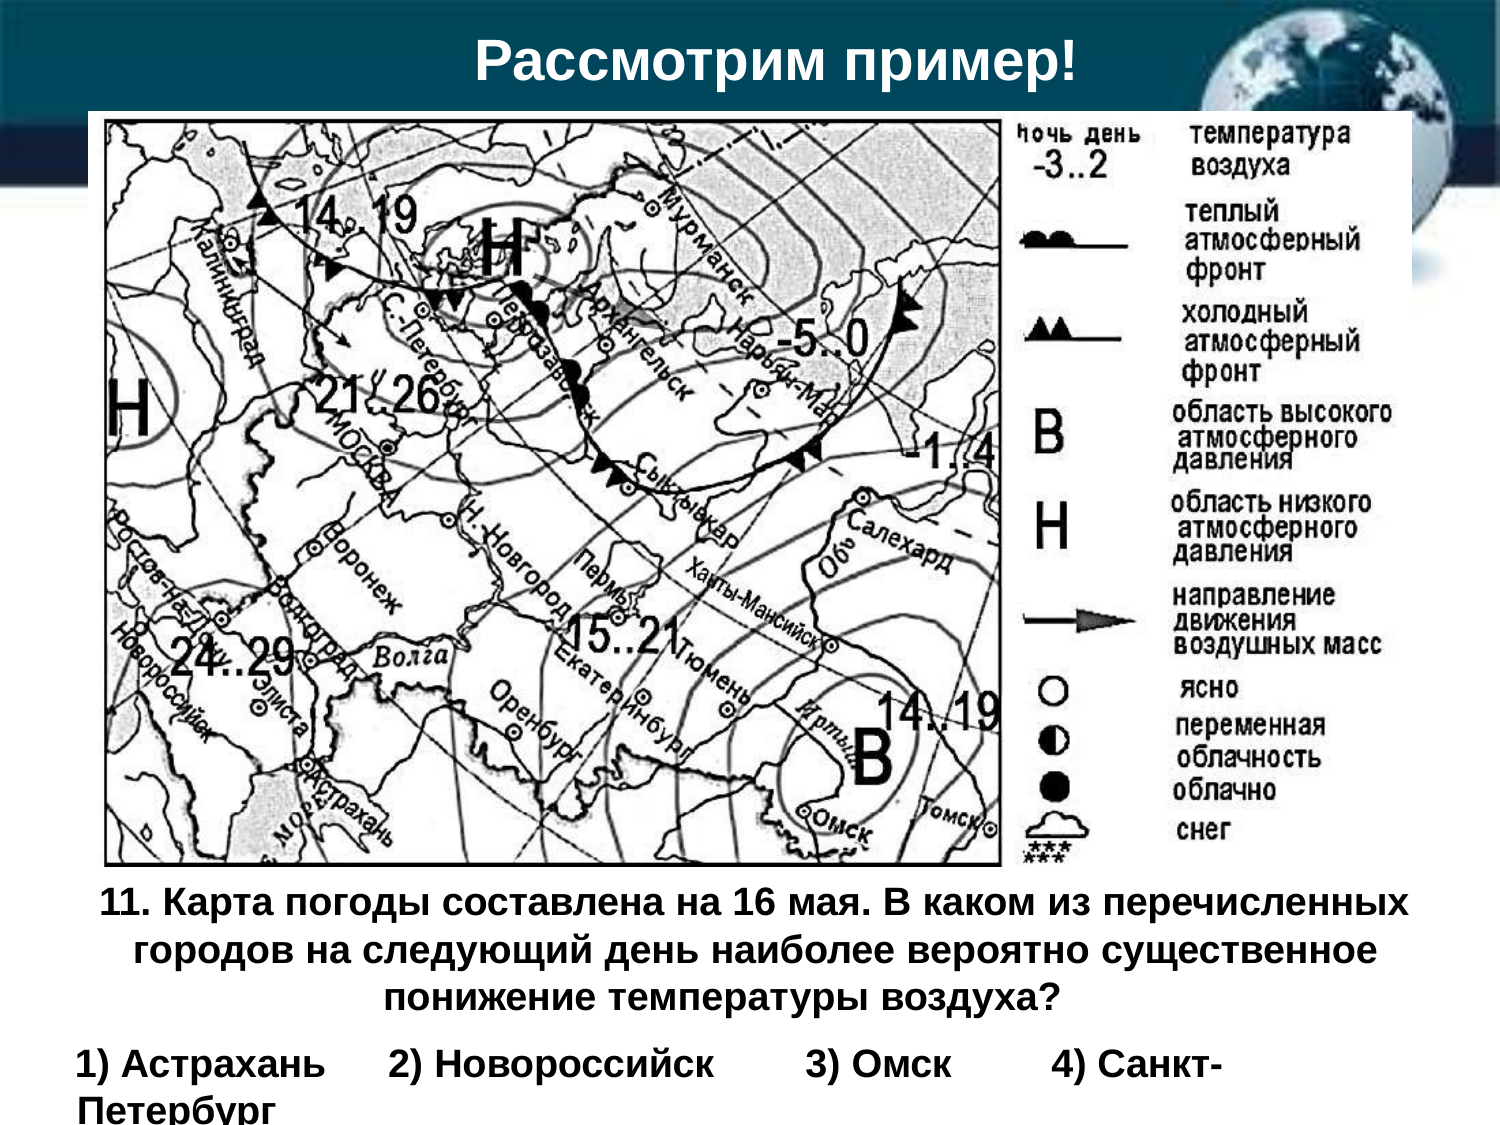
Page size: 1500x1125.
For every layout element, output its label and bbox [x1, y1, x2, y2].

text_box [0, 0, 1500, 1124]
picture [88, 110, 1412, 867]
